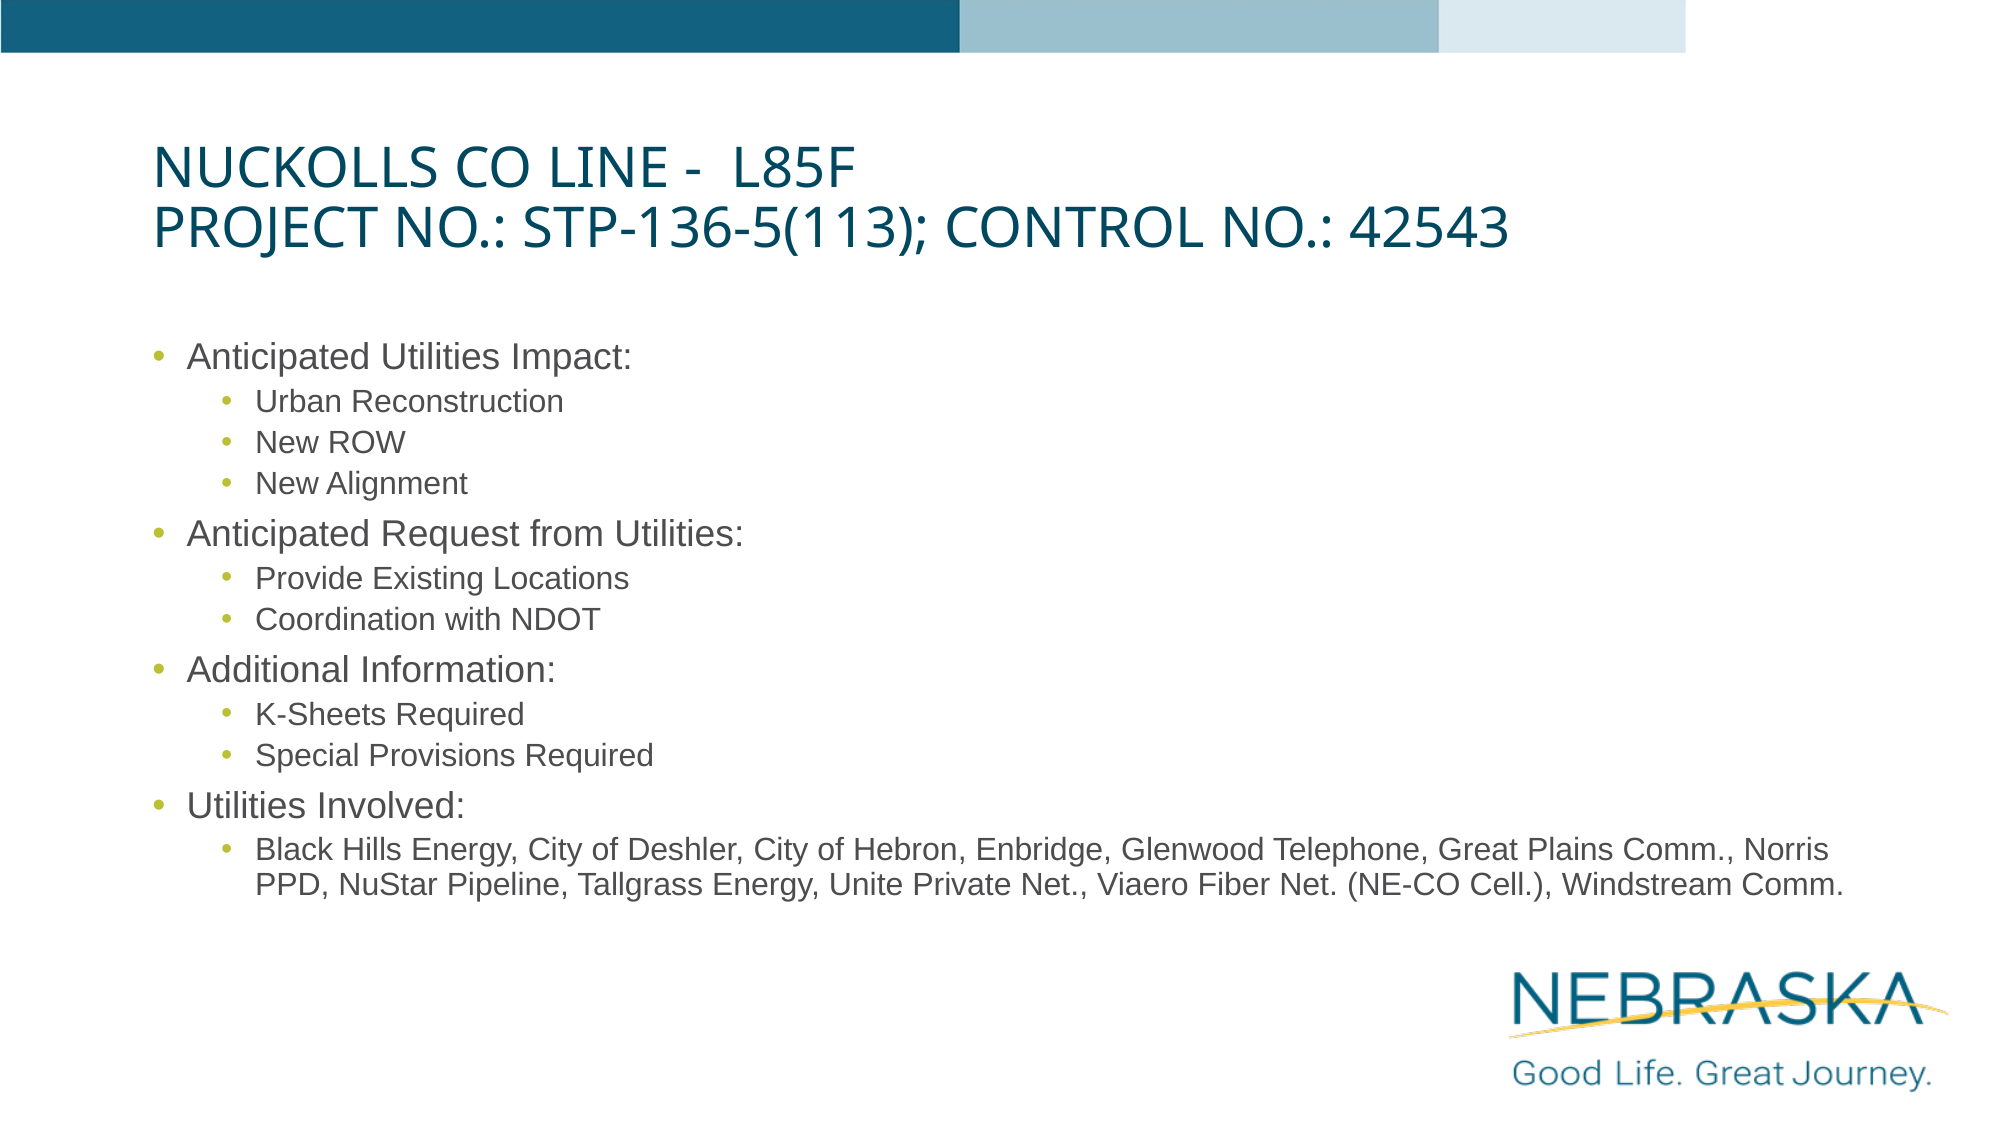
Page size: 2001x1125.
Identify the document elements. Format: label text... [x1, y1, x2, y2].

title Nuckolls Co Line - L85F Project No.: STP-136-5(113); Control No.: 42543 [137, 90, 1863, 309]
picture [0, 0, 2000, 53]
picture [1503, 970, 1954, 1099]
list Anticipated Utilities Impact: Urban Reconstruction New ROW New Alignment Anticipated Request from Utilities: Provide Existing Locations Coordination with NDOT Additional Information: K-Sheets Required Special Provisions Required Utilities Involved: Black Hills Energy, City of Deshler, City of Hebron, Enbridge, Glenwood Telephone, Great Plains Comm., Norris PPD, NuStar Pipeline, Tallgrass Energy, Unite Private Net., Viaero Fiber Net. (NE-CO Cell.), Windstream Comm. [137, 330, 1863, 949]
